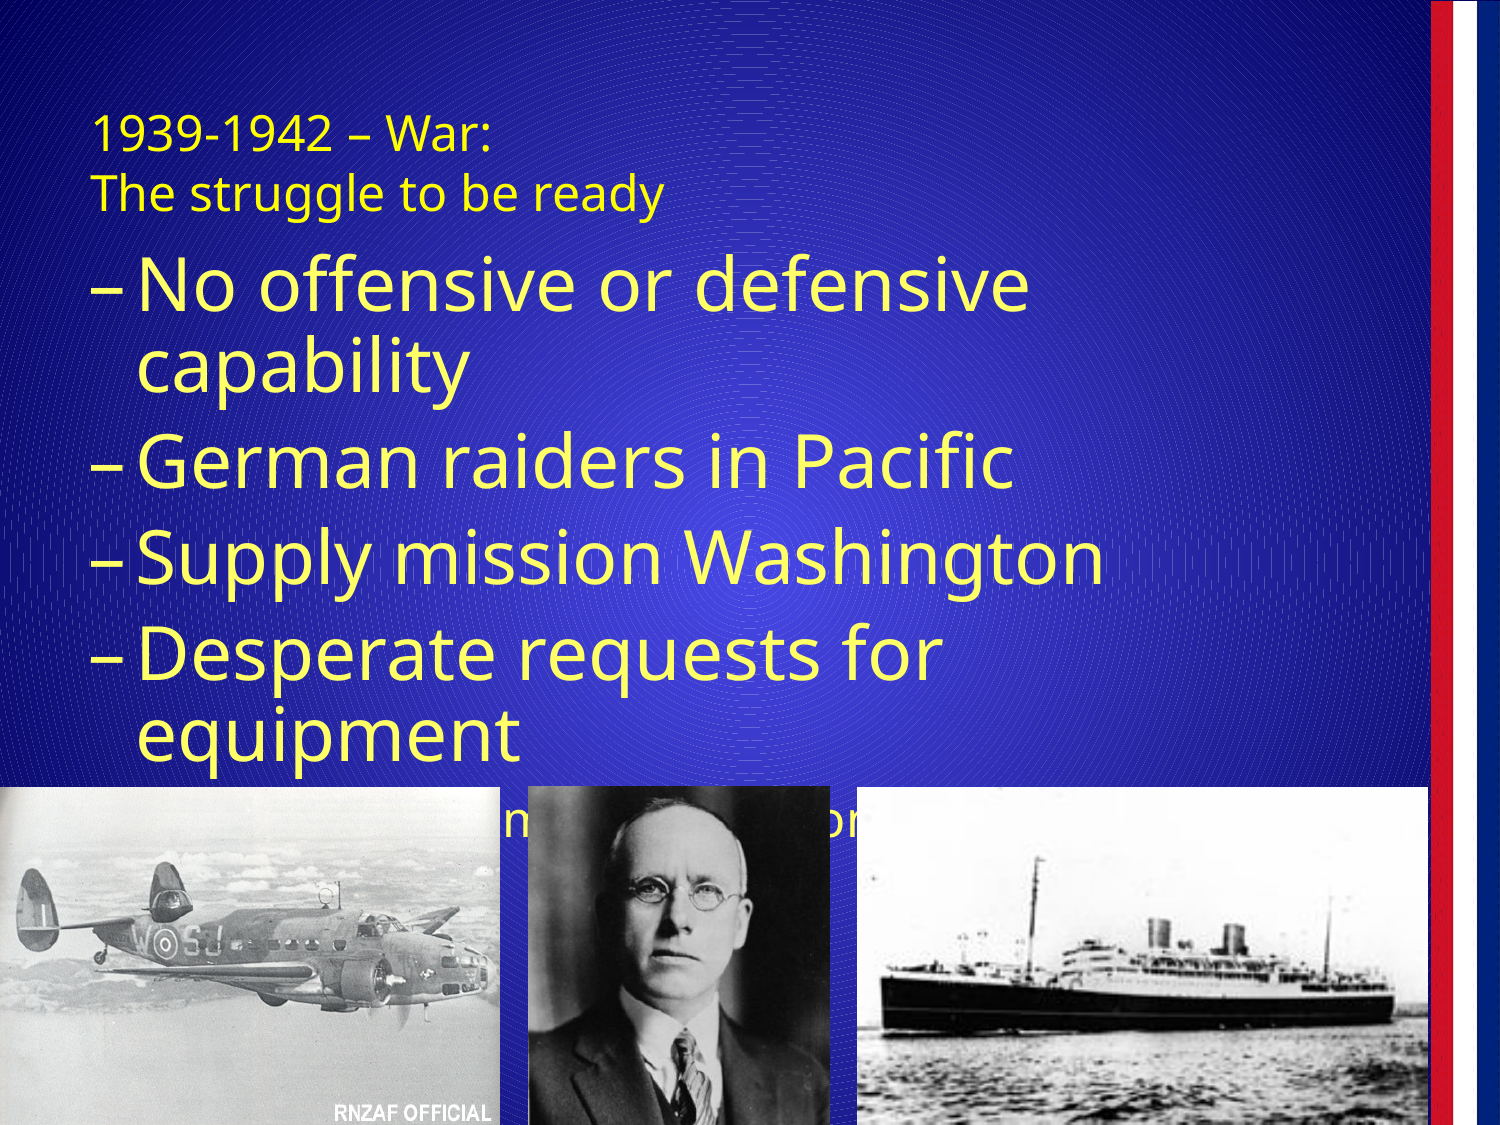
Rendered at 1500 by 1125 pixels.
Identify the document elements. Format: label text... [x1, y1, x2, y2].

picture [0, 787, 501, 1125]
picture [528, 786, 830, 1125]
list No offensive or defensive capability German raiders in Pacific Supply mission Washington Desperate requests for equipment Hudsons promised for second half of 1941 [0, 239, 1349, 914]
picture [857, 787, 1429, 1125]
title 1939-1942 – War: The struggle to be ready [75, 47, 1425, 275]
picture [1430, 1, 1500, 1125]
